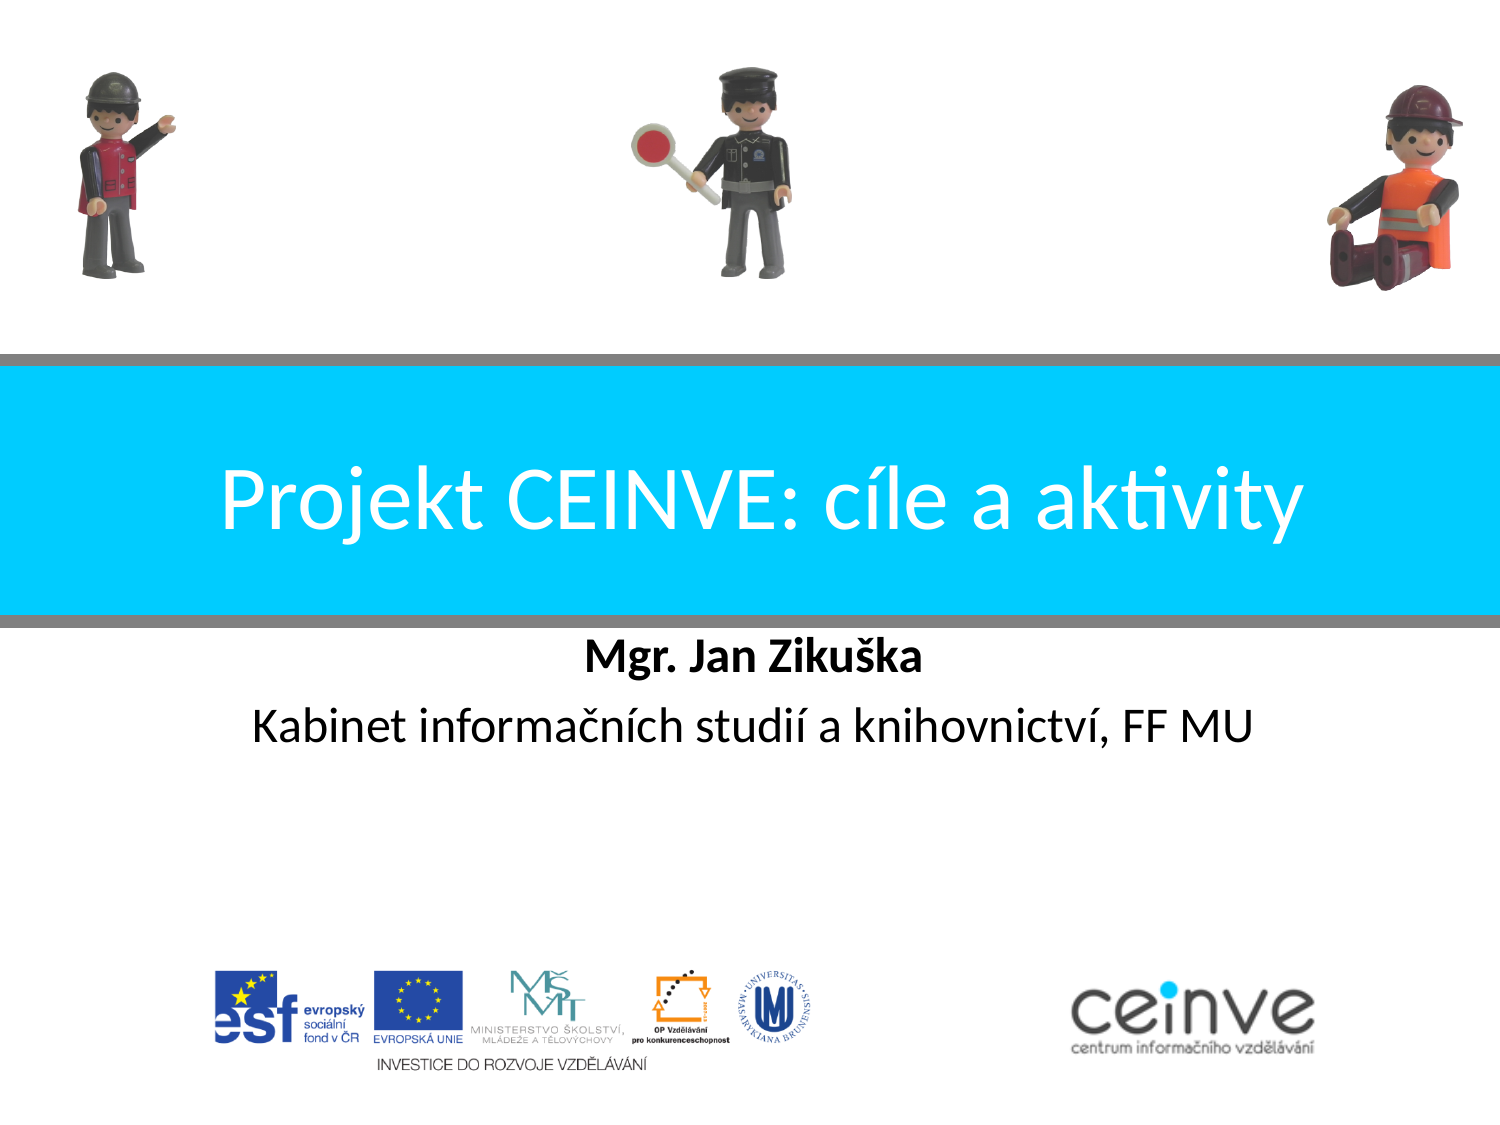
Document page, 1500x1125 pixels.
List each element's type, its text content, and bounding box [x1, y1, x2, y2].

picture [631, 67, 792, 279]
picture [1032, 940, 1353, 1094]
picture [1327, 85, 1463, 291]
list Mgr. Jan Zikuška Kabinet informačních studií a knihovnictví, FF MU [78, 680, 1429, 835]
title Projekt CEINVE: cíle a aktivity [88, 398, 1439, 587]
picture [76, 72, 176, 279]
picture [206, 964, 817, 1076]
